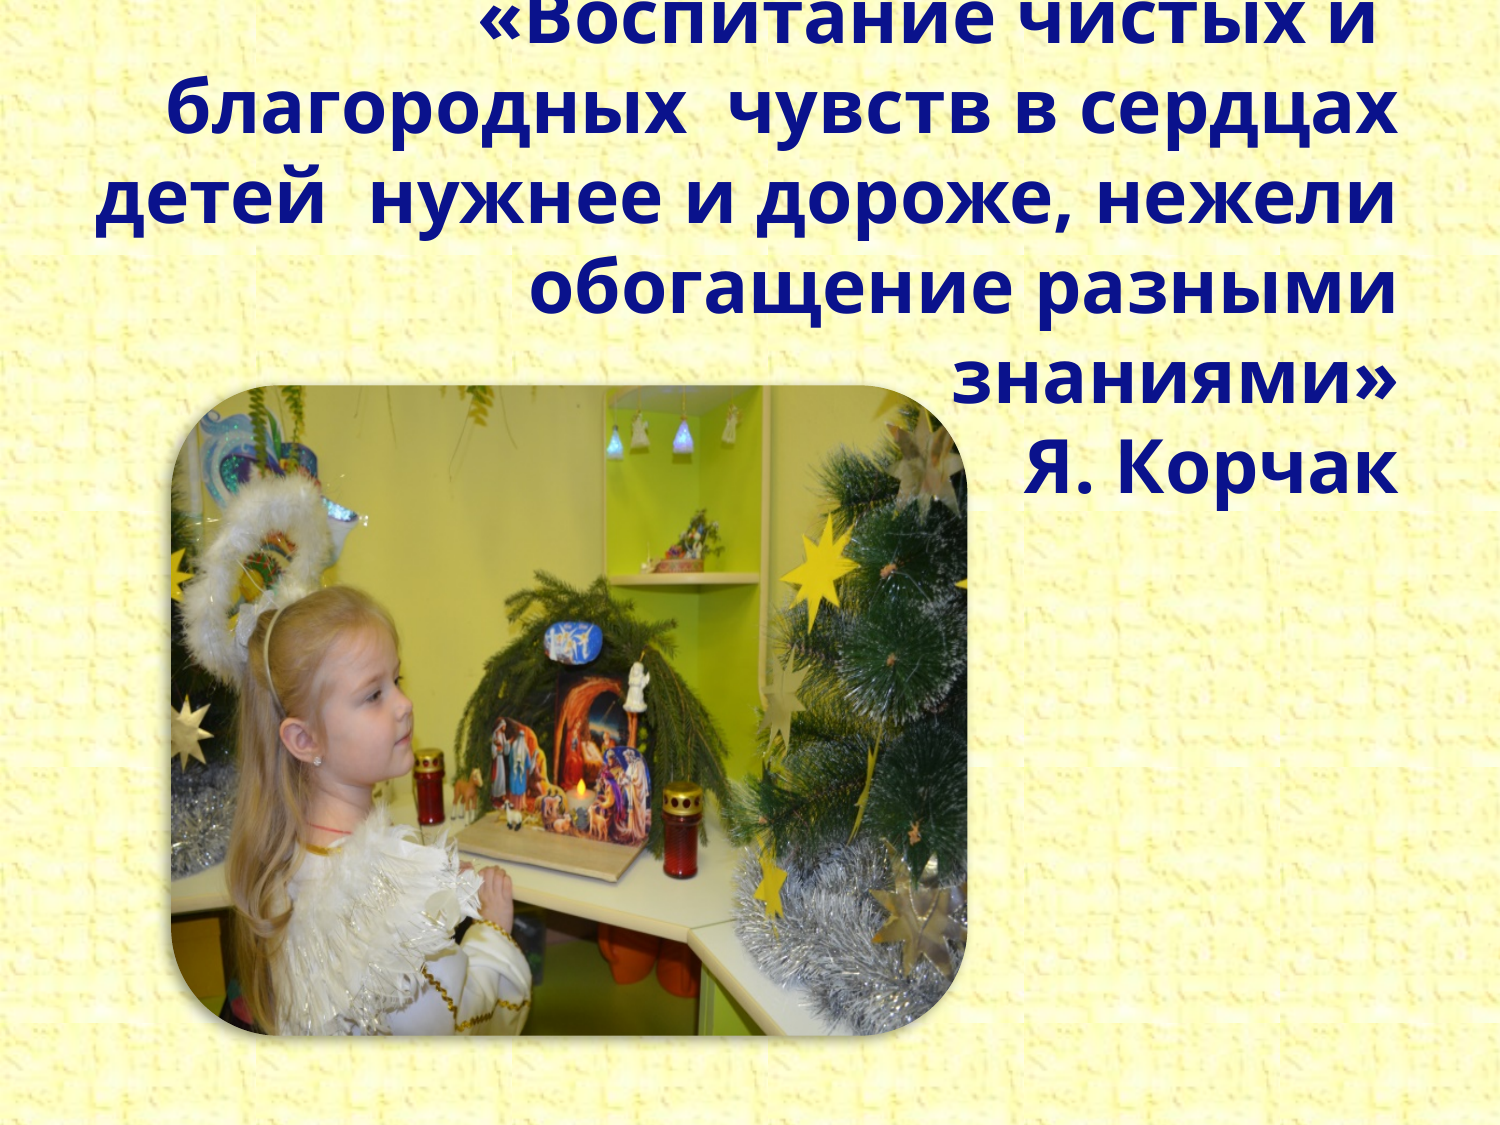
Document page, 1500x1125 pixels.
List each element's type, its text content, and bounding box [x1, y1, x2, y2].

title «Воспитание чистых и благородных чувств в сердцах детей нужнее и дороже, нежели обогащение разными знаниями» Я. Корчак [64, 30, 1415, 537]
picture [0, 0, 1500, 1125]
